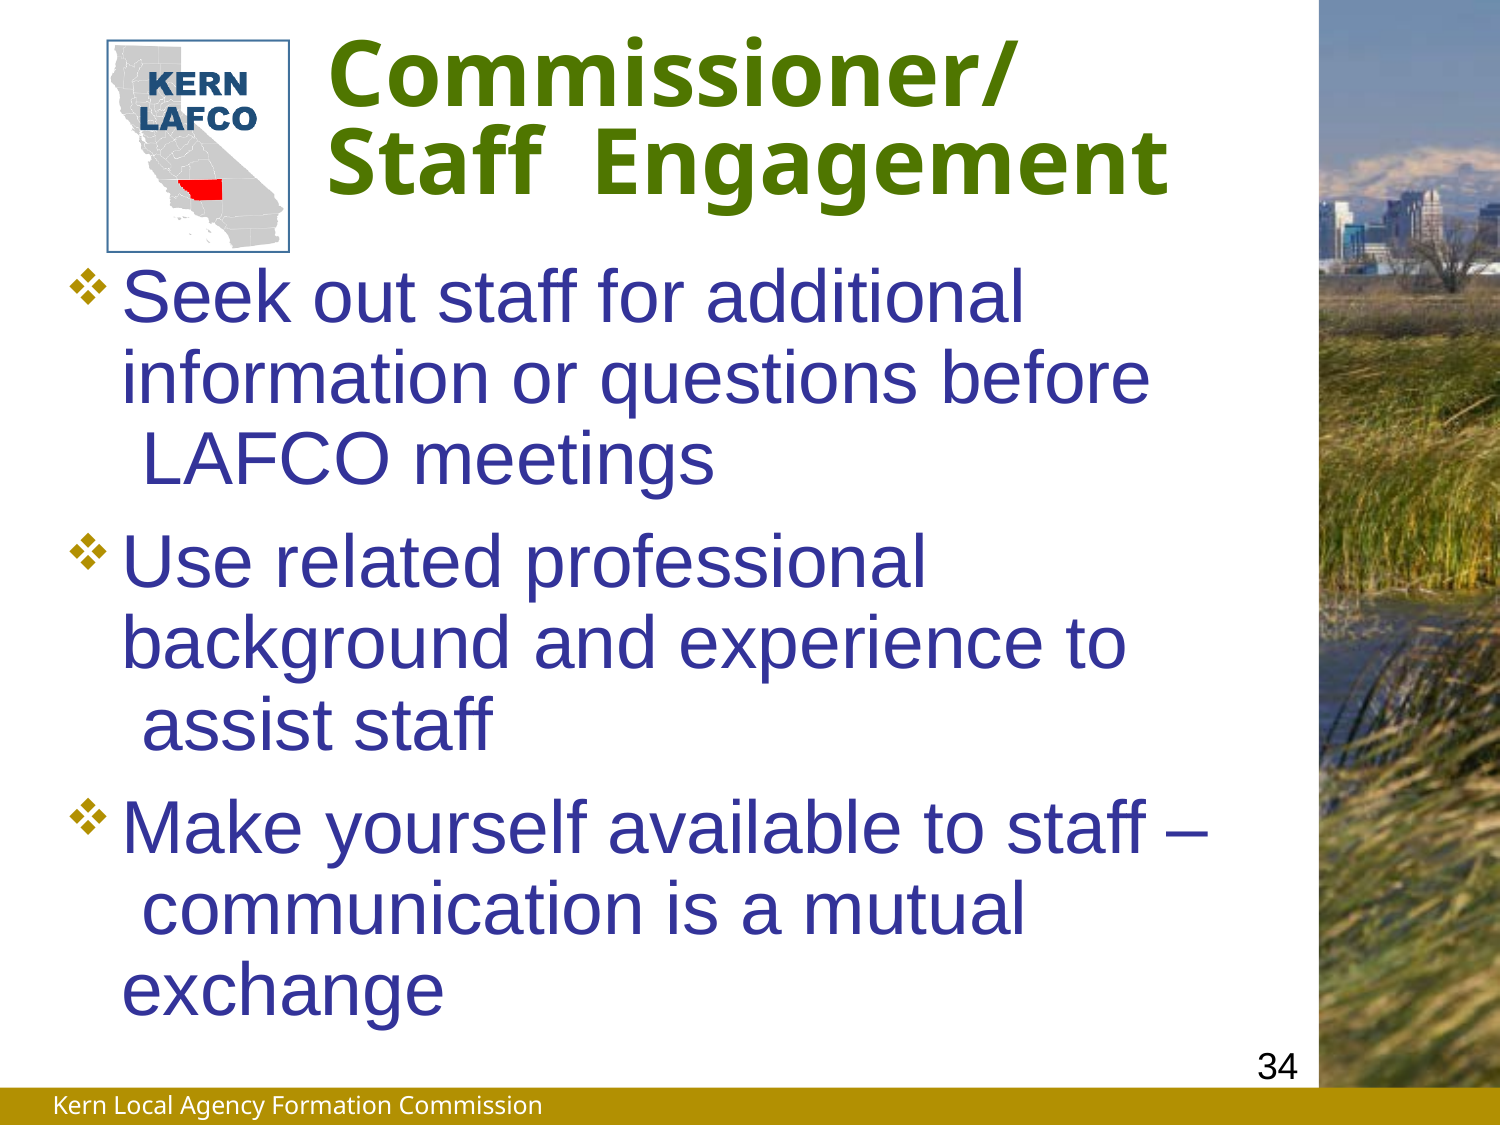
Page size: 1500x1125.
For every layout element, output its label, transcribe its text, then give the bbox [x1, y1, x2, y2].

title Commissioner/Staff Engagement [324, 12, 1209, 225]
picture [104, 37, 292, 255]
footer Kern Local Agency Formation Commission [50, 1089, 695, 1125]
text_box Seek out staff for additional information or questions before LAFCO meetings Use related professional background and experience to assist staff Make yourself available to staff – communication is a mutual exchange [62, 244, 1215, 1031]
picture [1318, 0, 1500, 1087]
slide_number 34 [1252, 1041, 1309, 1125]
